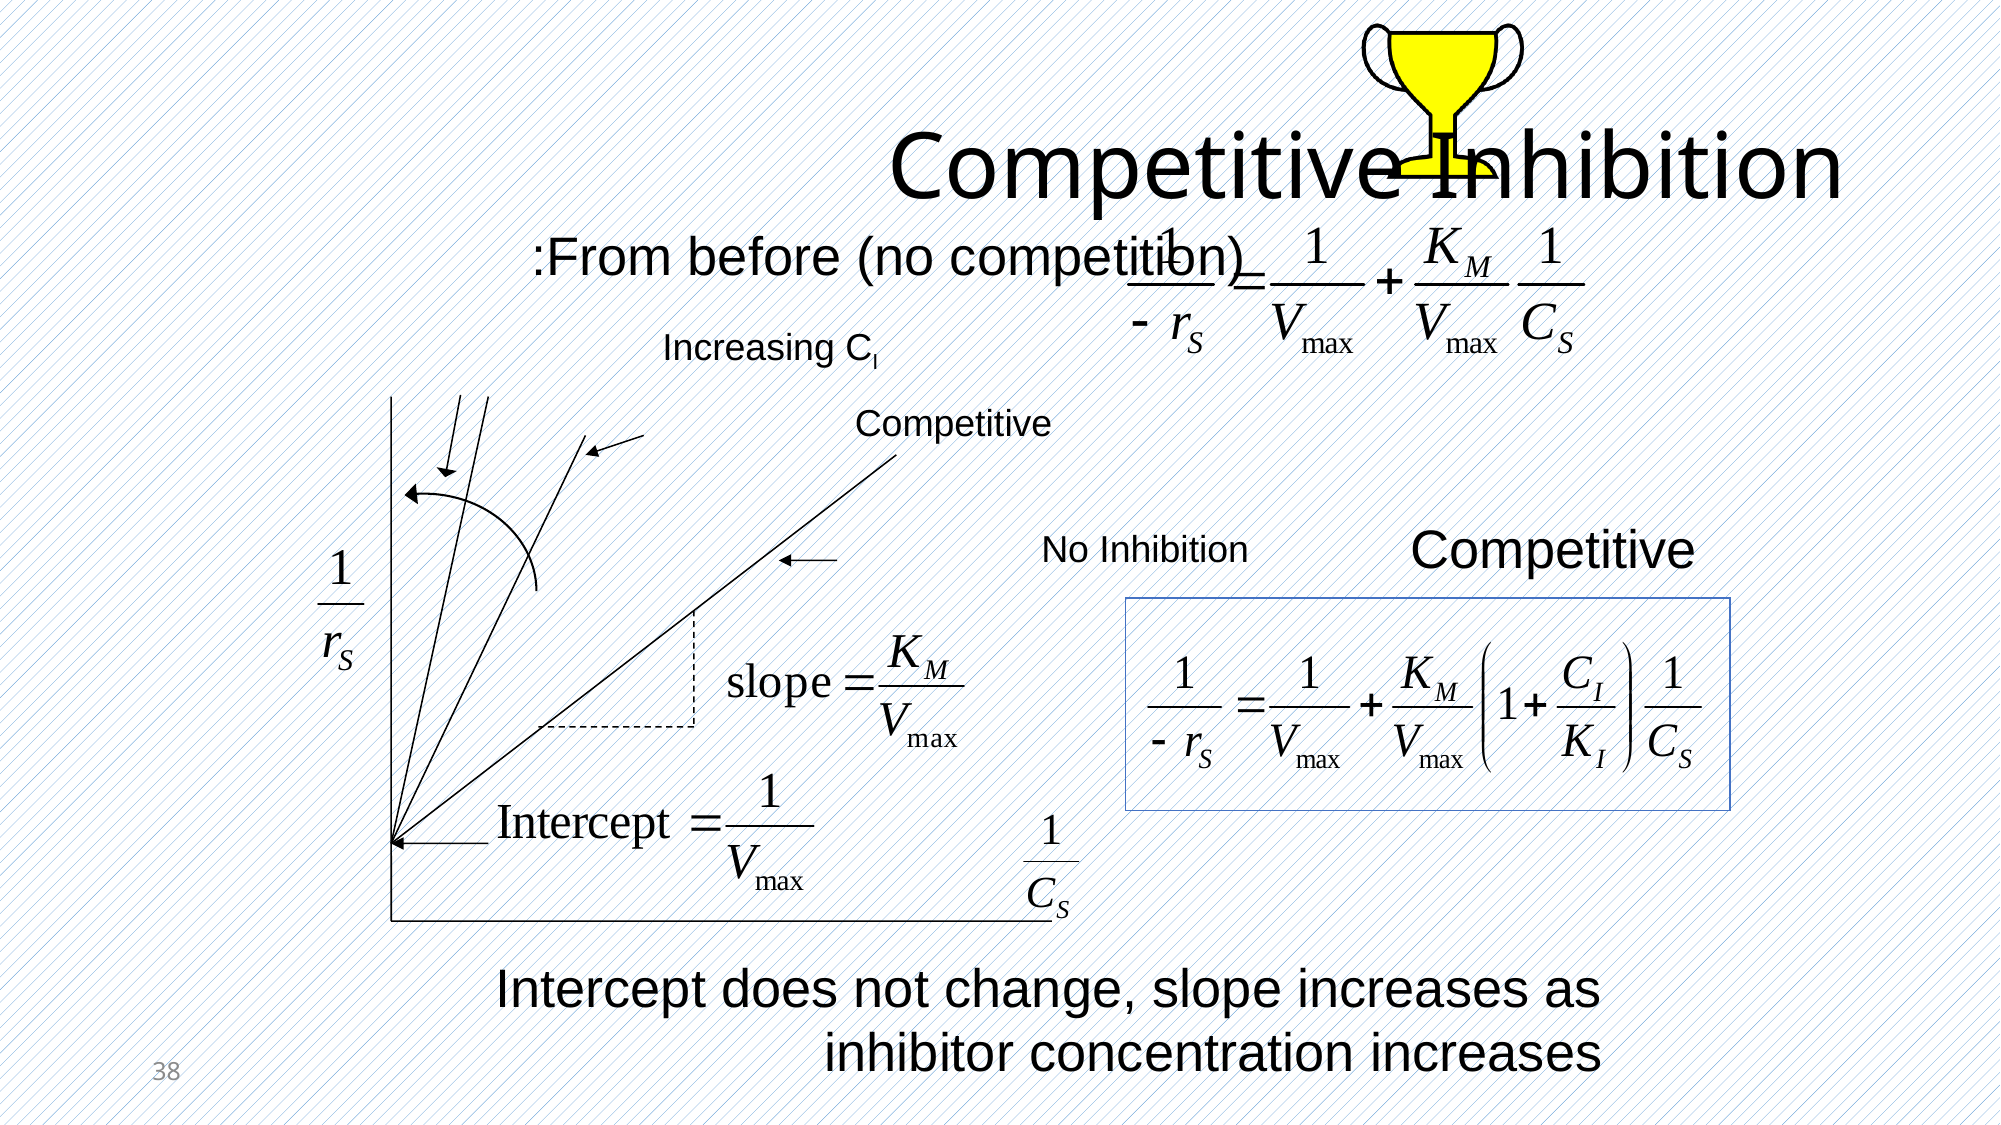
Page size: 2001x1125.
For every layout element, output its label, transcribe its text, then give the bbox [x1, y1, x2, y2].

picture [1353, 11, 1532, 191]
text_box Intercept does not change, slope increases as inhibitor concentration increases [373, 945, 1619, 1091]
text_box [1125, 507, 1731, 811]
slide_number 38 [137, 1042, 588, 1103]
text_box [309, 315, 1264, 928]
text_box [381, 212, 1598, 365]
title Competitive Inhibition [137, 59, 1863, 278]
